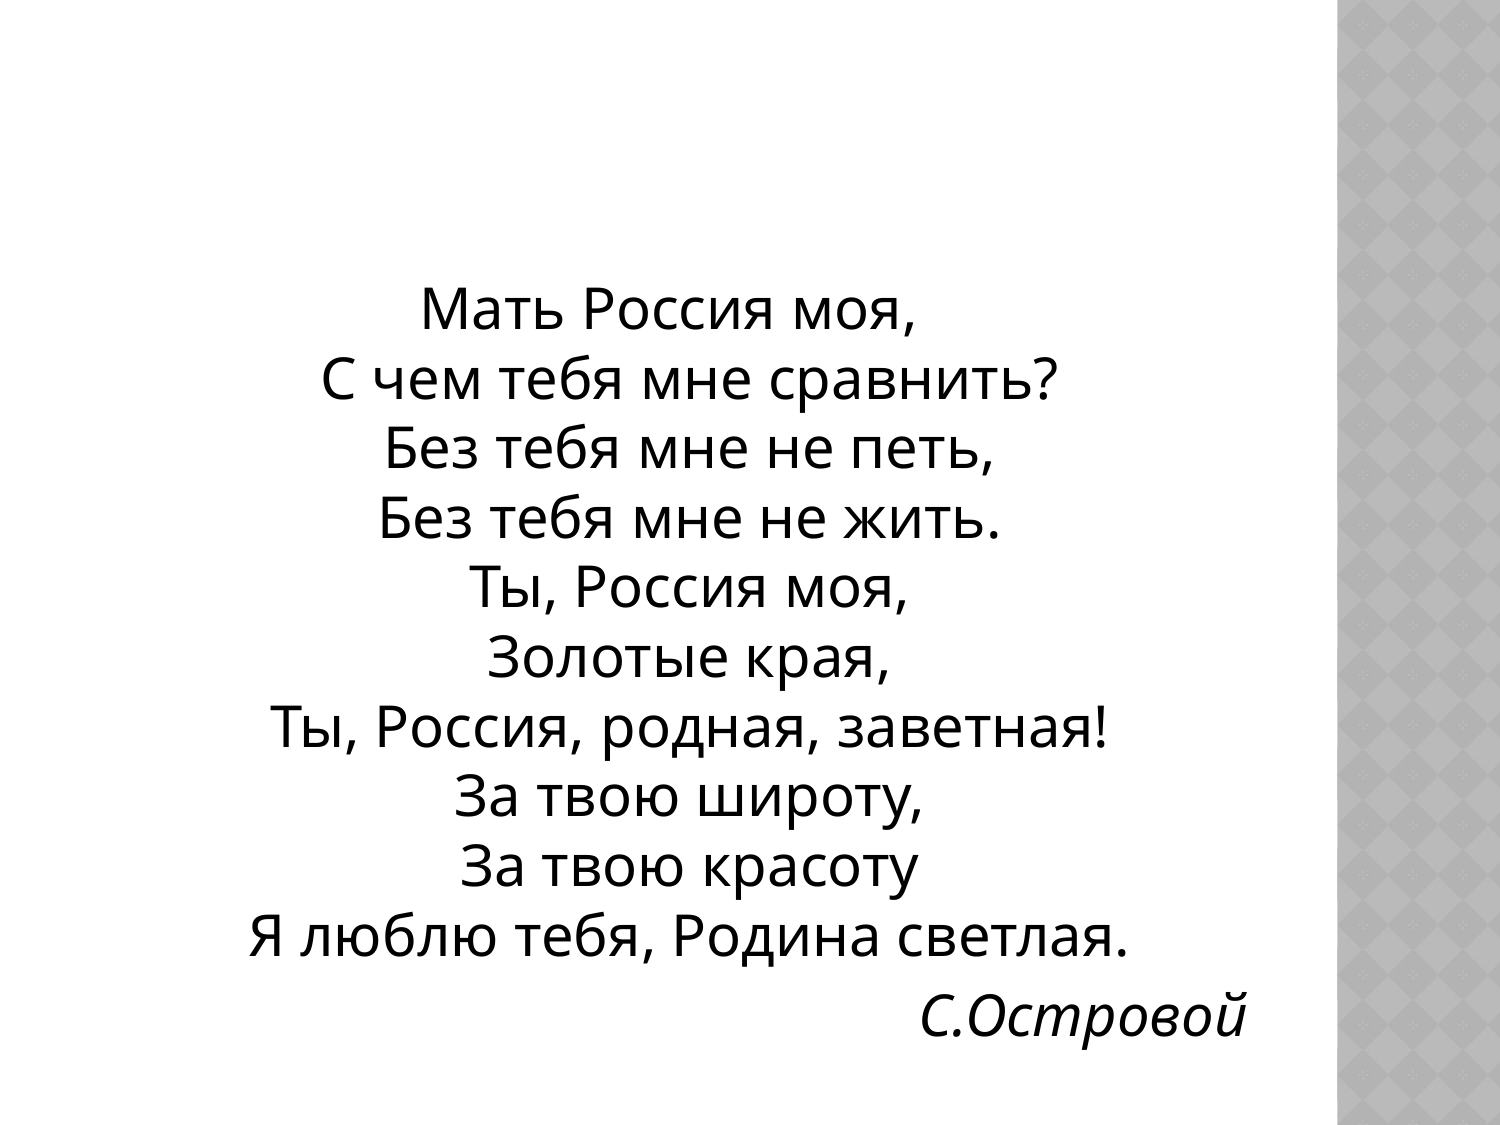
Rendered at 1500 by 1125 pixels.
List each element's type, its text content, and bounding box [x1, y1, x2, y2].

list Мать Россия моя, С чем тебя мне сравнить? Без тебя мне не петь, Без тебя мне не жить. Ты, Россия моя, Золотые края, Ты, Россия, родная, заветная! За твою широту, За твою красоту Я люблю тебя, Родина светлая. С.Островой [75, 264, 1263, 1059]
